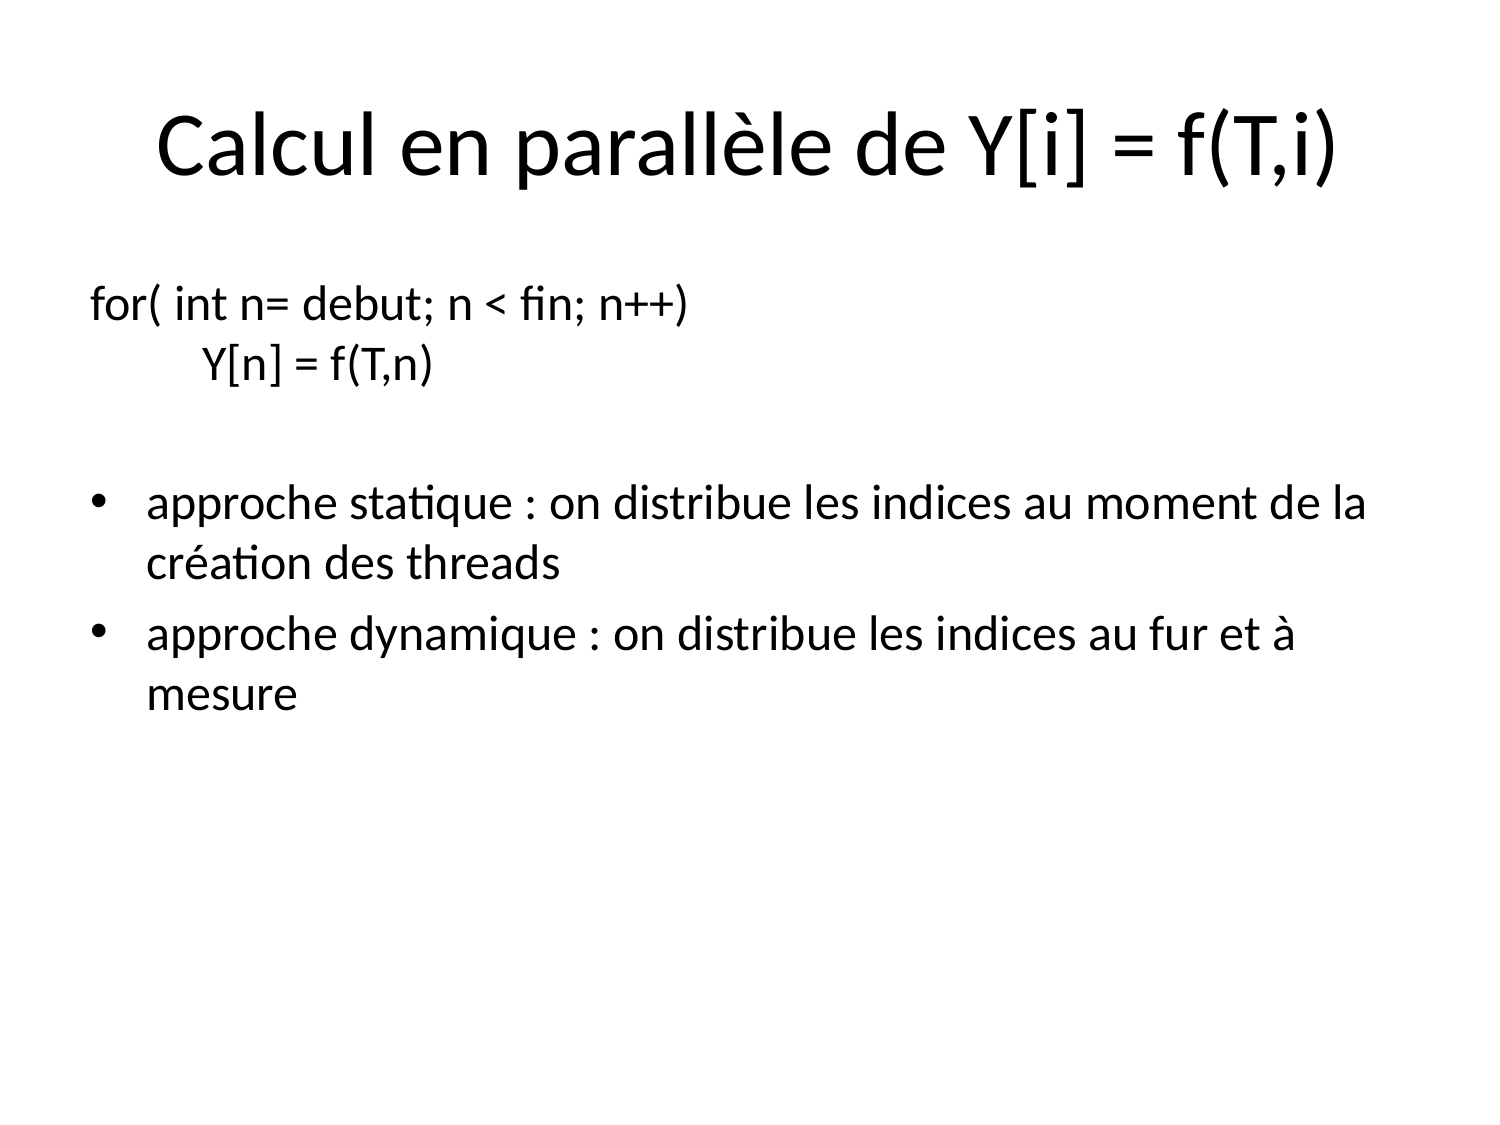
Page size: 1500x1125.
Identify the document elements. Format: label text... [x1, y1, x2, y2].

title Calcul en parallèle de Y[i] = f(T,i) [75, 45, 1425, 233]
list for( int n= debut; n < fin; n++) Y[n] = f(T,n) approche statique : on distribue les indices au moment de la création des threads approche dynamique : on distribue les indices au fur et à mesure [75, 262, 1425, 1005]
